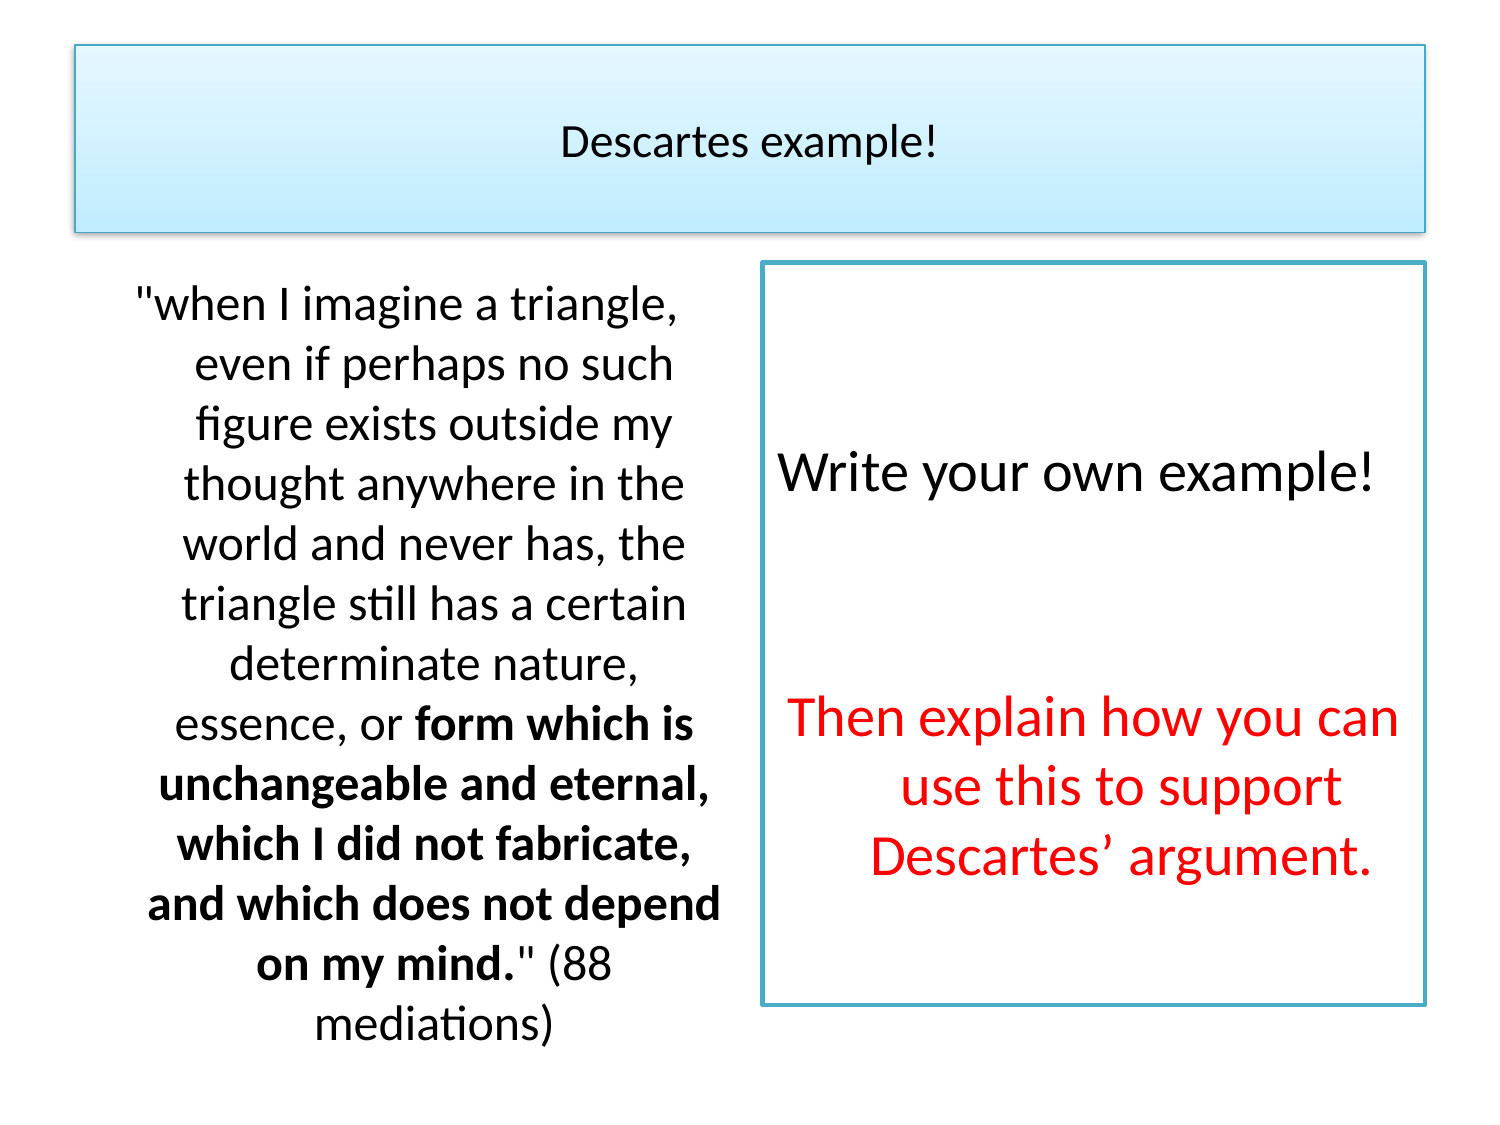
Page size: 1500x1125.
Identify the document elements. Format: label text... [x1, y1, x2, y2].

list "when I imagine a triangle, even if perhaps no such figure exists outside my thought anywhere in the world and never has, the triangle still has a certain determinate nature, essence, or form which is unchangeable and eternal, which I did not fabricate, and which does not depend on my mind." (88 mediations) [75, 262, 738, 1005]
list Write your own example! Then explain how you can use this to support Descartes’ argument. [760, 260, 1427, 1007]
title Descartes example! [74, 44, 1426, 233]
